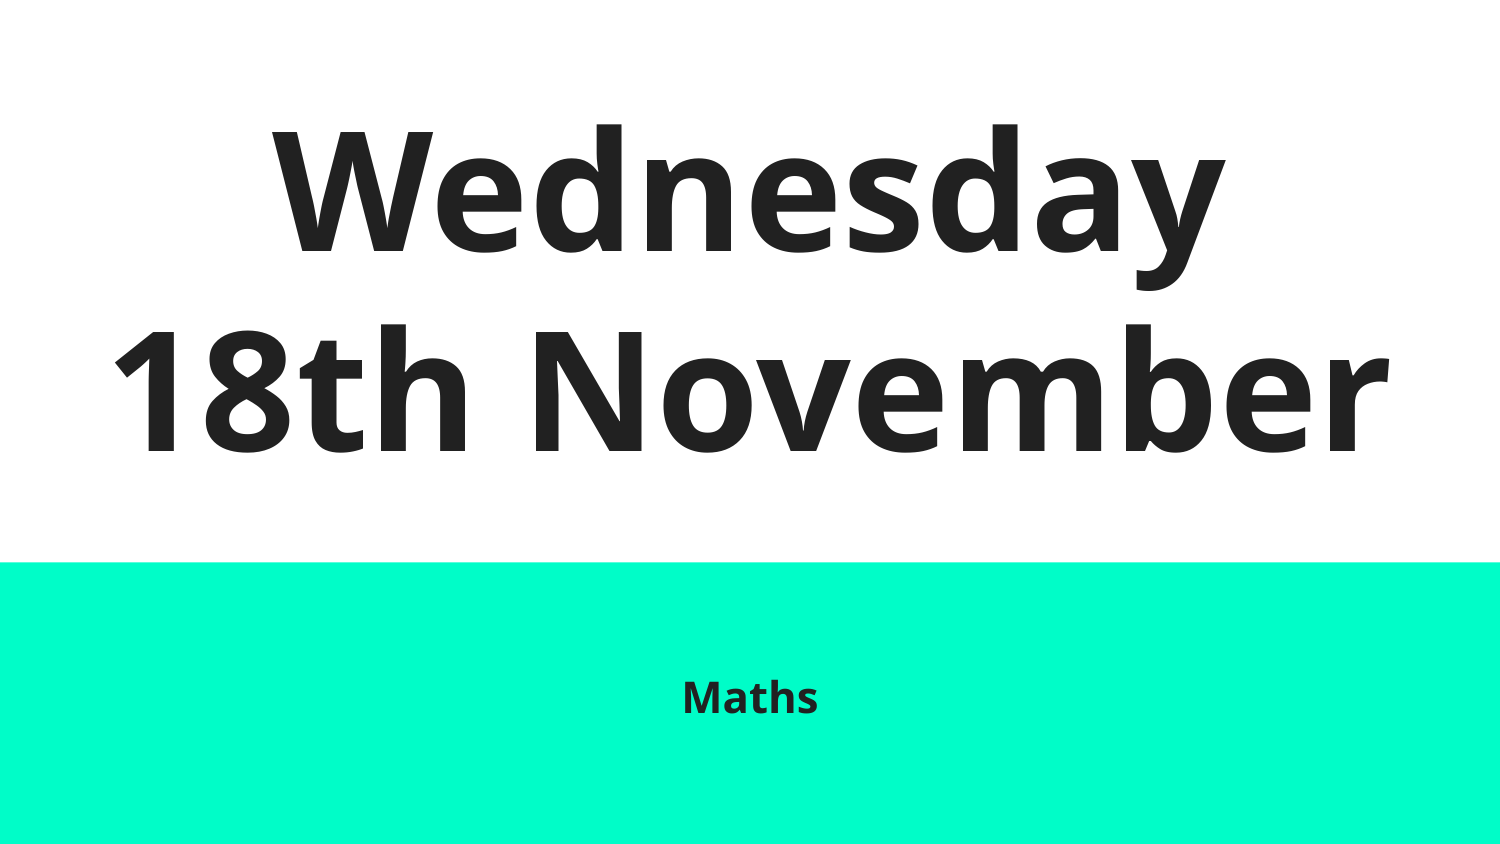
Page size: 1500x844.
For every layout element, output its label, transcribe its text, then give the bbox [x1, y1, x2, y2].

title Wednesday 18th November [51, 64, 1449, 506]
subtitle Maths [51, 638, 1449, 755]
